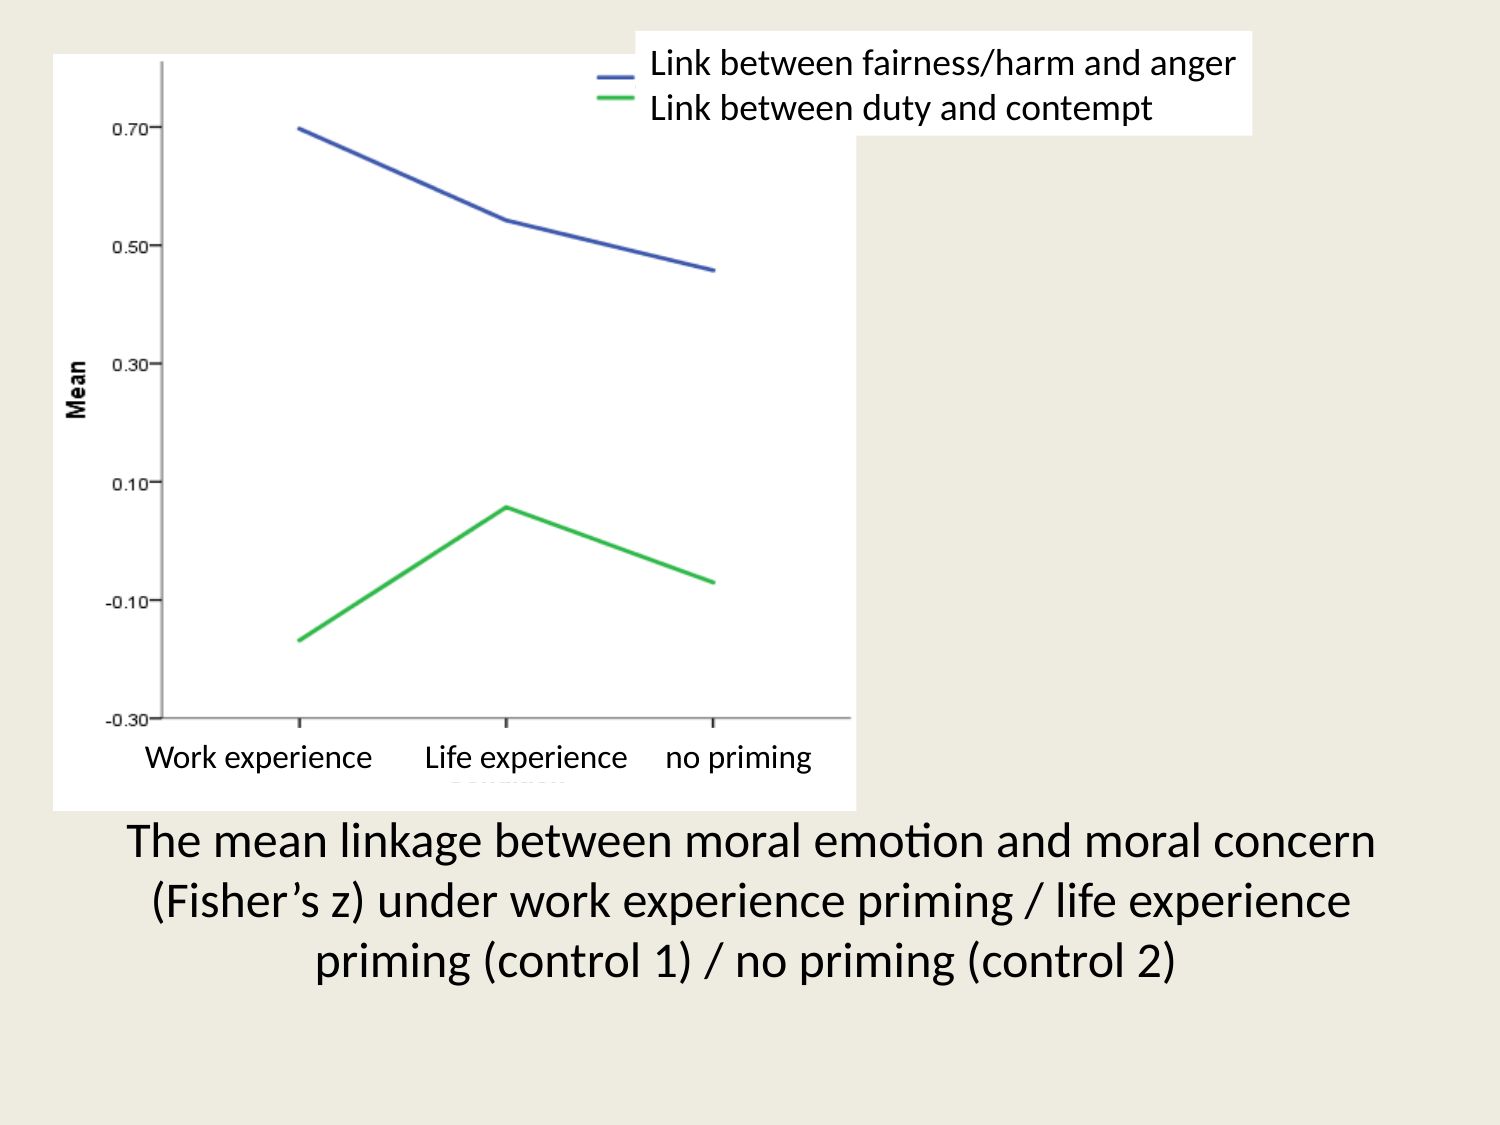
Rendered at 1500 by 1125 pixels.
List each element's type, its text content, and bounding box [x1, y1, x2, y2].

picture [52, 54, 857, 811]
title The mean linkage between moral emotion and moral concern (Fisher’s z) under work experience priming / life experience priming (control 1) / no priming (control 2) [76, 834, 1427, 1022]
text_box Link between fairness/harm and anger Link between duty and contempt [635, 30, 1253, 136]
